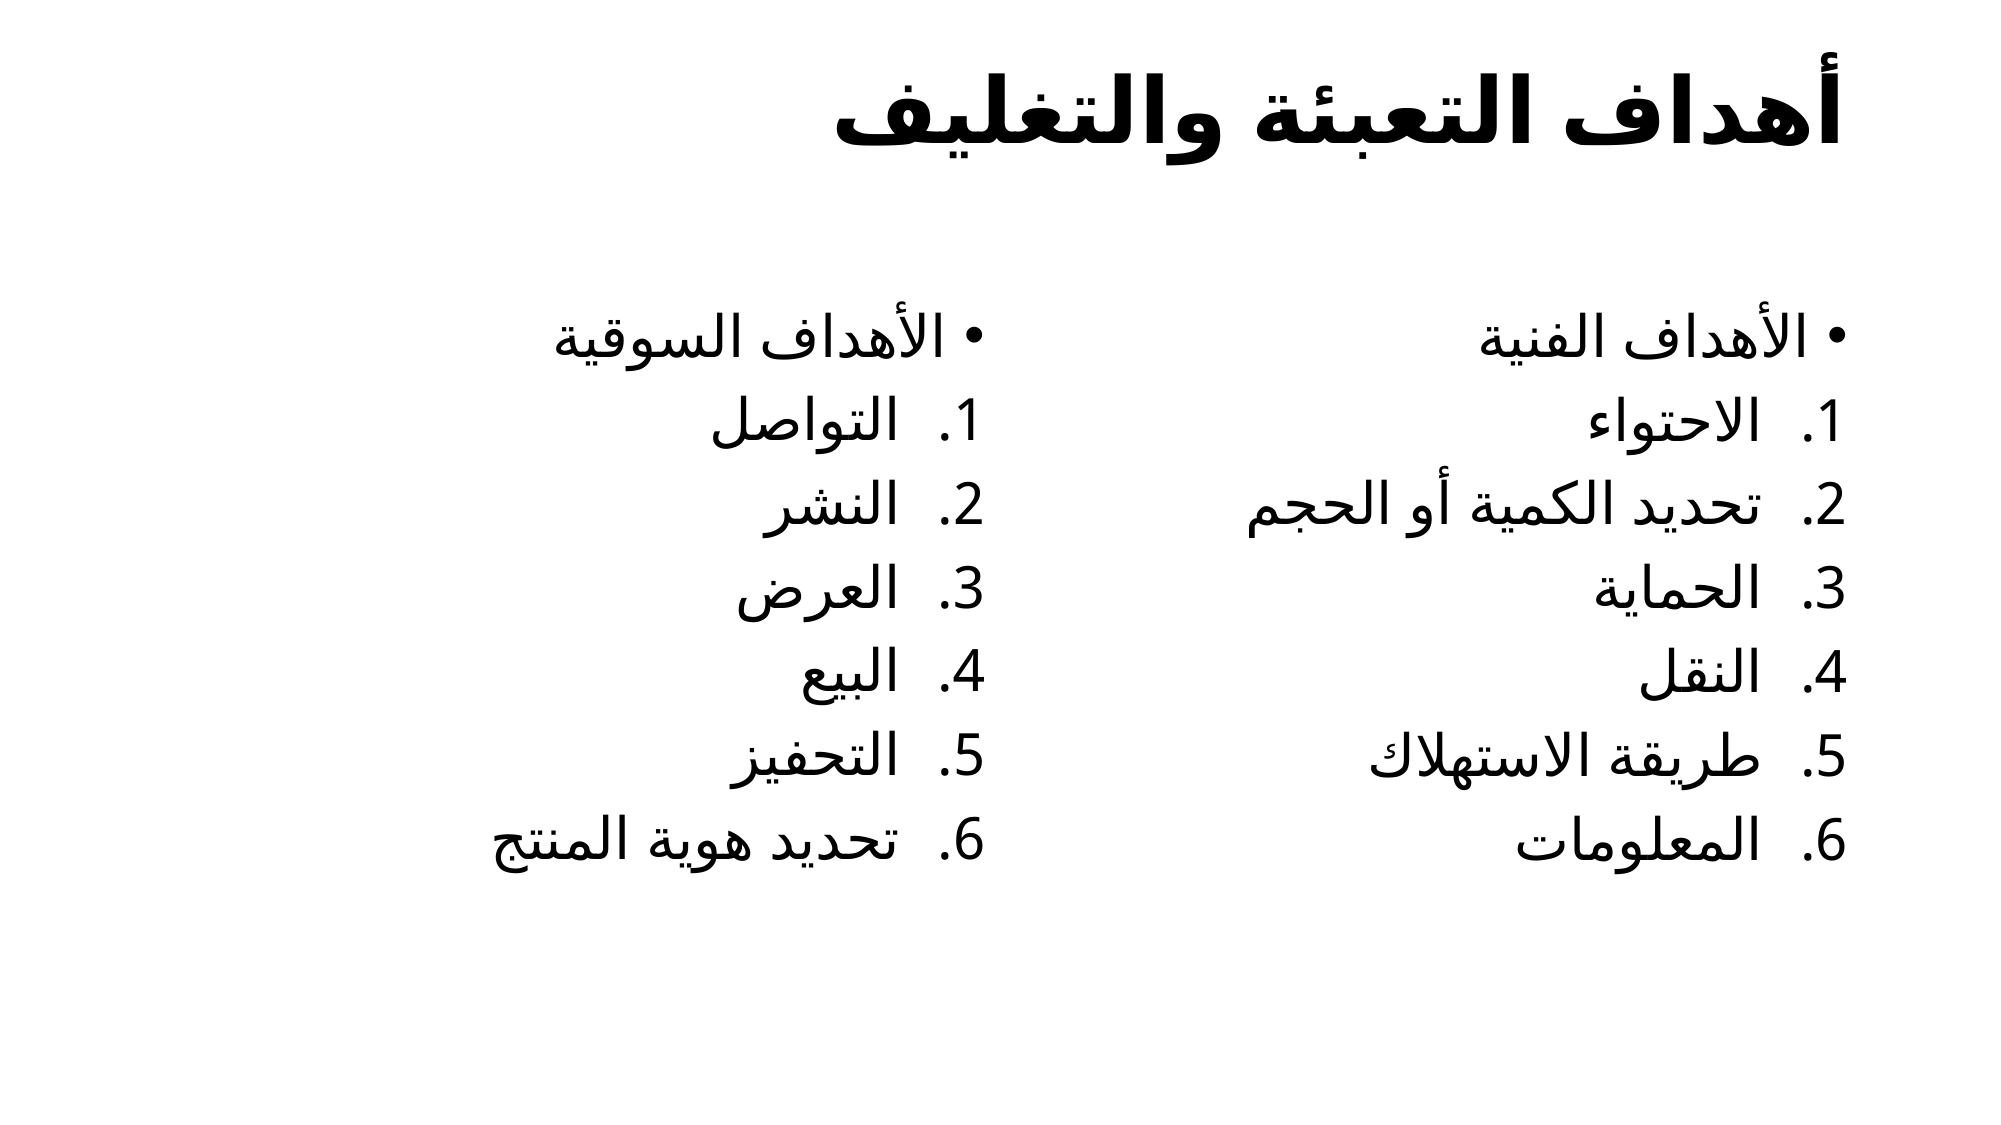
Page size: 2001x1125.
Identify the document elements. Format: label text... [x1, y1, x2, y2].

list الأهداف الفنية الاحتواء تحديد الكمية أو الحجم الحماية النقل طريقة الاستهلاك المعلومات [1230, 299, 1863, 1014]
title أهداف التعبئة والتغليف [137, 59, 1863, 278]
text_box الأهداف السوقية التواصل النشر العرض البيع التحفيز تحديد هوية المنتج [367, 299, 1000, 1014]
